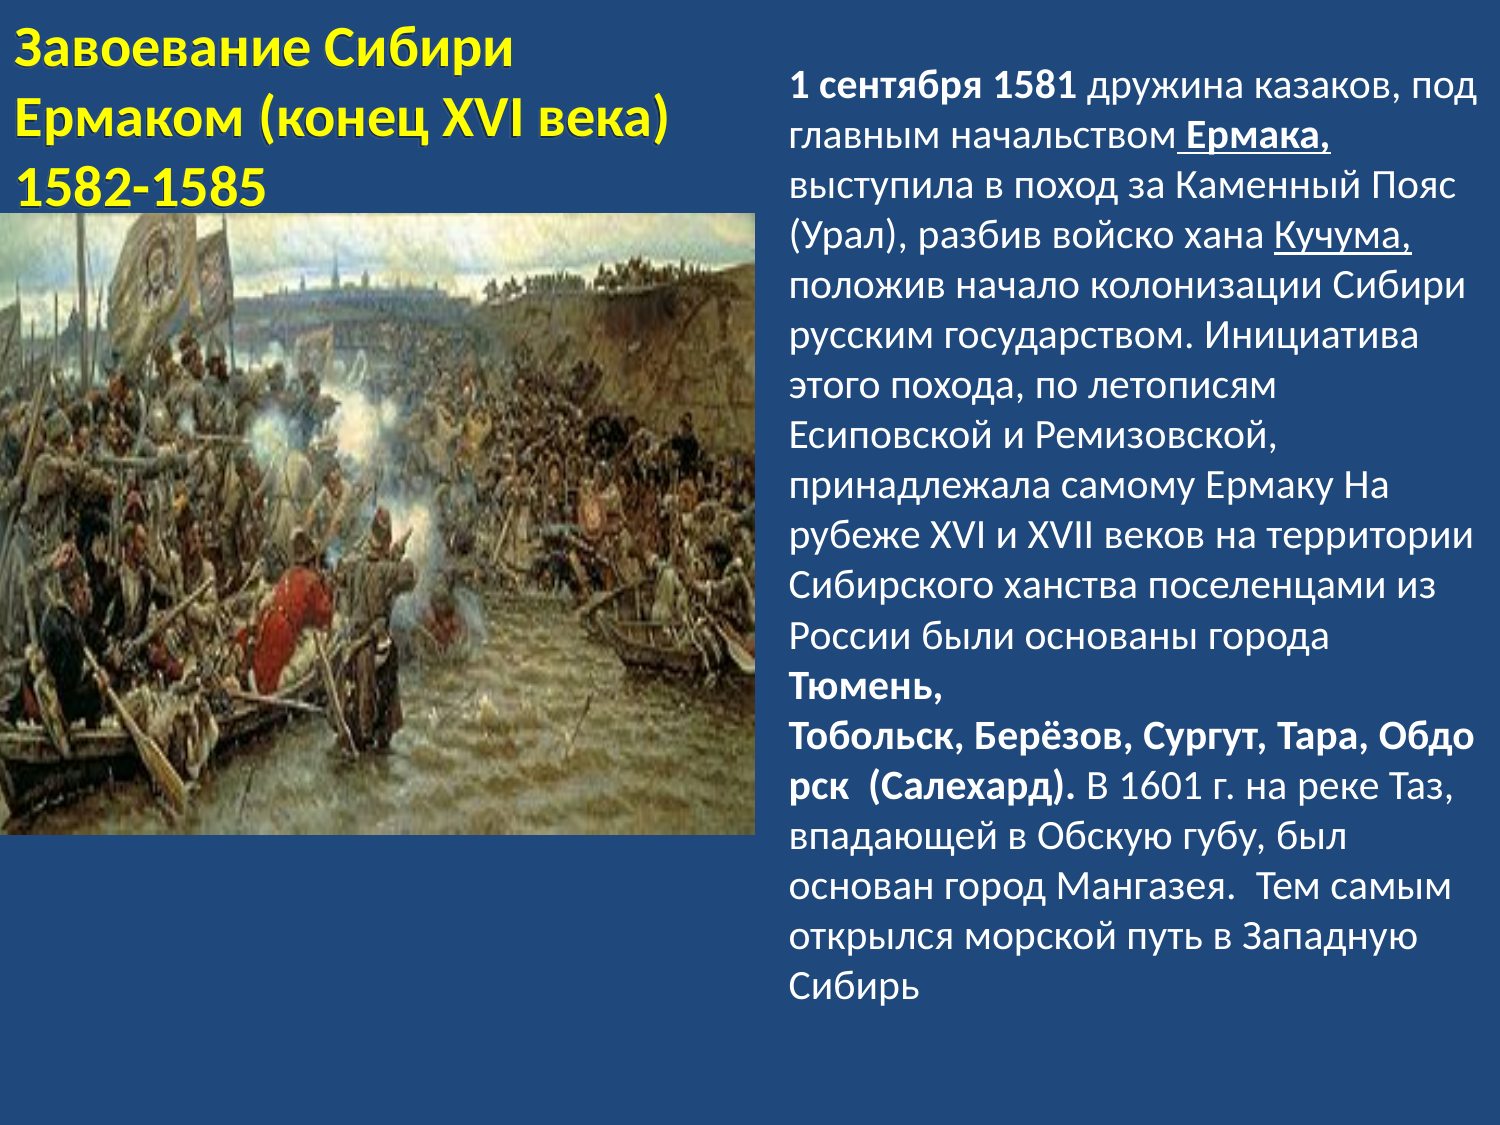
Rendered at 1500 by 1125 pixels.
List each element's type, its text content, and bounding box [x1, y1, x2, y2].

text_box 1 сентября 1581 дружина казаков, под главным начальством Ермака, выступила в поход за Каменный Пояс (Урал), разбив войско хана Кучума, положив начало колонизации Сибири русским государством. Инициатива этого похода, по летописям Есиповской и Ремизовской, принадлежала самому Ермаку На рубеже XVI и XVII веков на территории Сибирского ханства поселенцами из России были основаны города Тюмень, Тобольск, Берёзов, Сургут, Тара, Обдорск (Салехард). В 1601 г. на реке Таз, впадающей в Обскую губу, был основан город Мангазея. Тем самым открылся морской путь в Западную Сибирь [773, 49, 1500, 1016]
picture [0, 212, 755, 835]
text_box Завоевание Сибири Ермаком (конец XVI века) 1582-1585 [0, 0, 750, 211]
